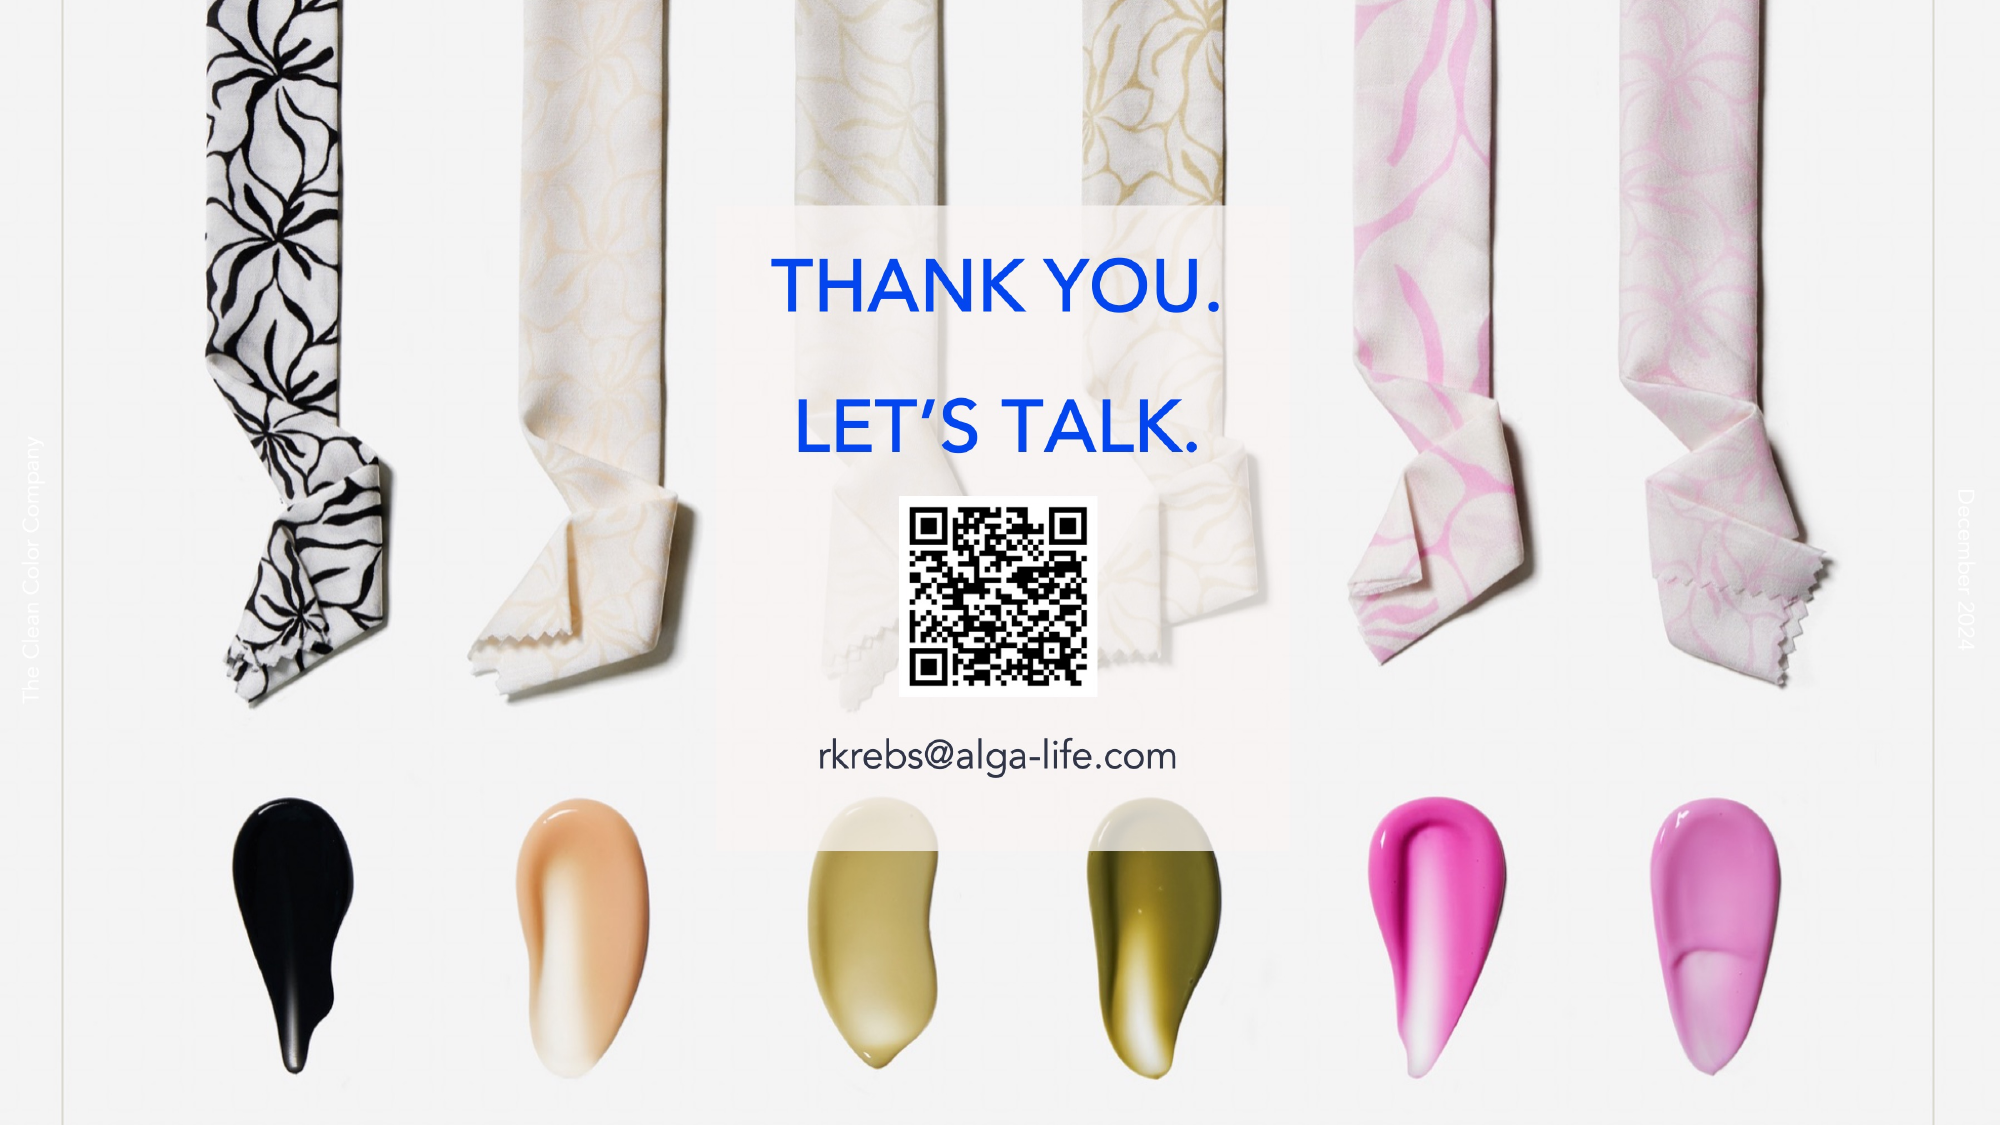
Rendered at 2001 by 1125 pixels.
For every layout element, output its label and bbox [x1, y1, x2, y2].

list [0, 0, 2000, 1125]
